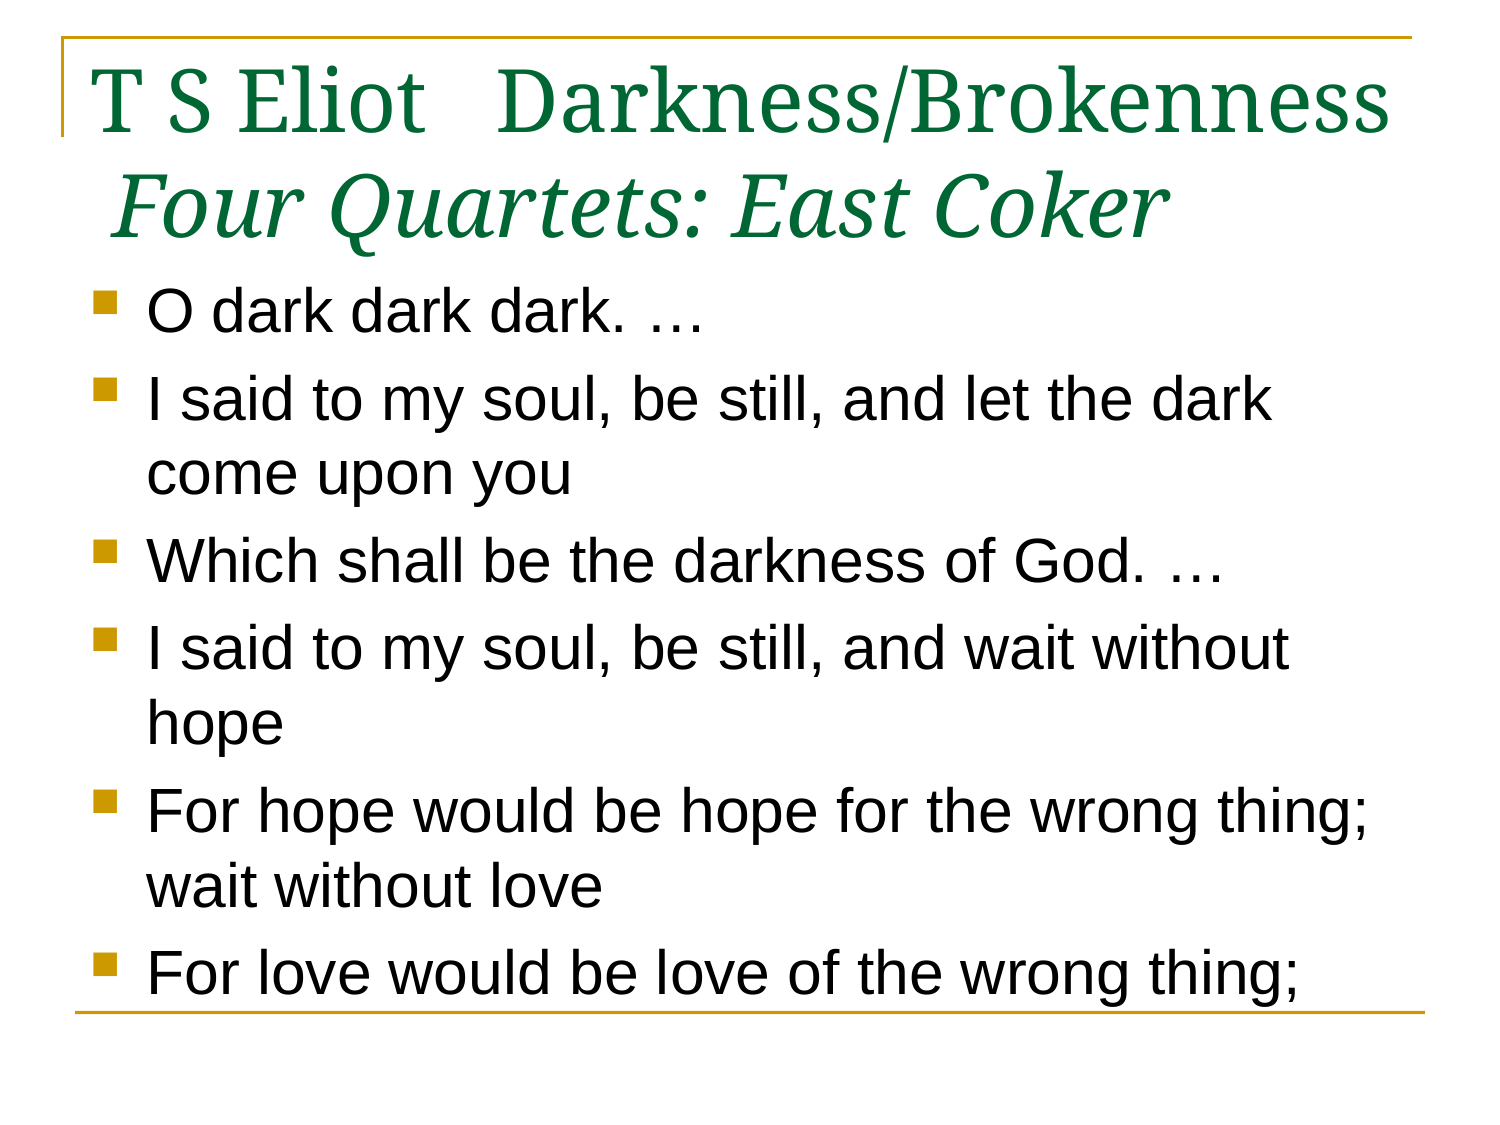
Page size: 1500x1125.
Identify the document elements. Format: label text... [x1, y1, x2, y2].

list O dark dark dark. … I said to my soul, be still, and let the dark come upon you Which shall be the darkness of God. … I said to my soul, be still, and wait without hope For hope would be hope for the wrong thing; wait without love For love would be love of the wrong thing; [74, 262, 1426, 1006]
title T S Eliot Darkness/Brokenness Four Quartets: East Coker [74, 37, 1426, 225]
